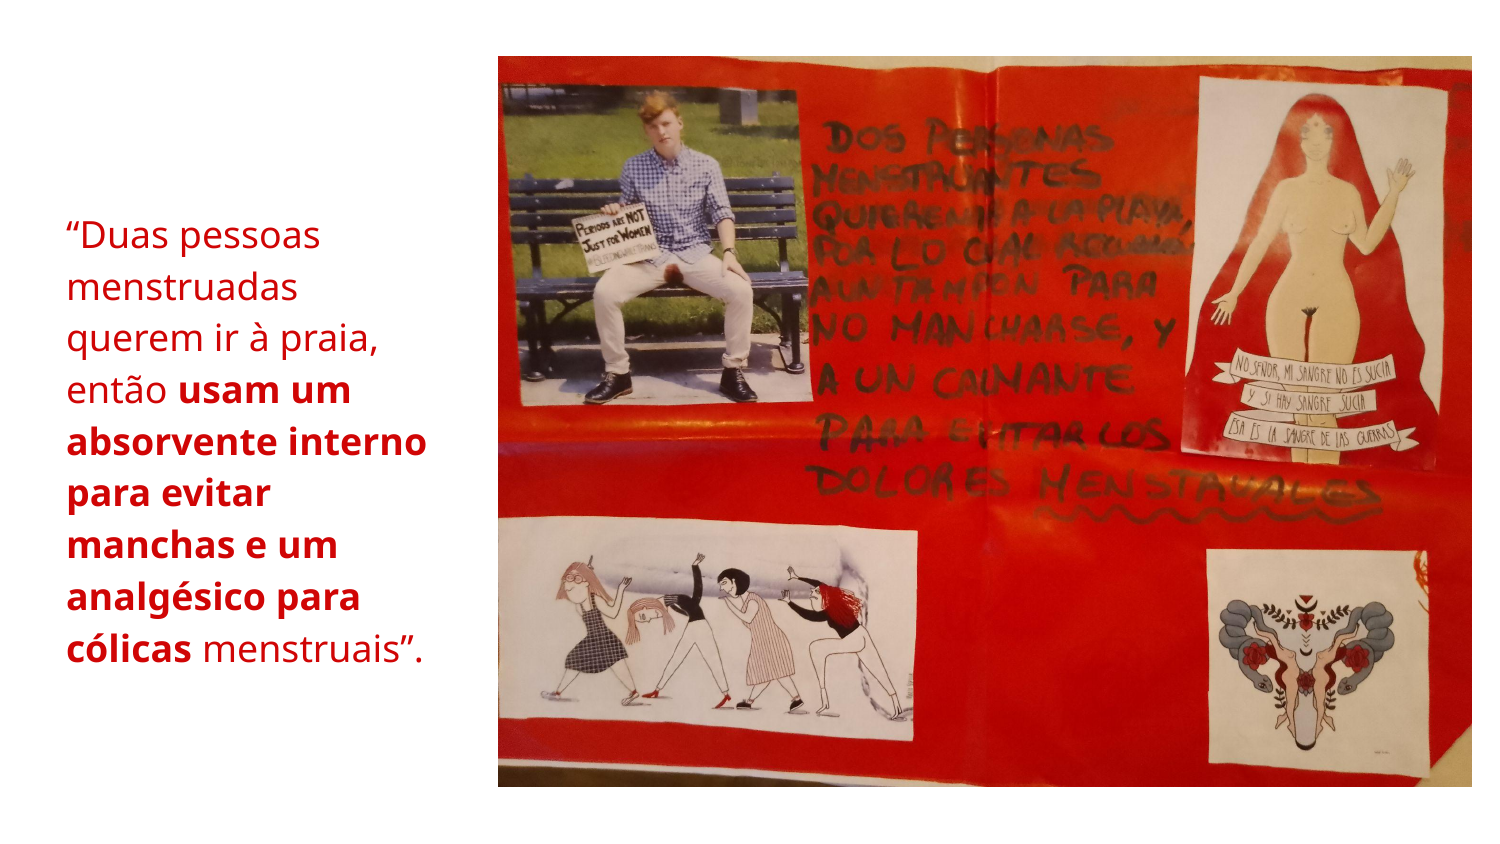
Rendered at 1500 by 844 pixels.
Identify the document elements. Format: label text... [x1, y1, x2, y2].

list “Duas pessoas menstruadas querem ir à praia, então usam um absorvente interno para evitar manchas e um analgésico para cólicas menstruais”. [51, 189, 448, 750]
picture [497, 56, 1473, 788]
